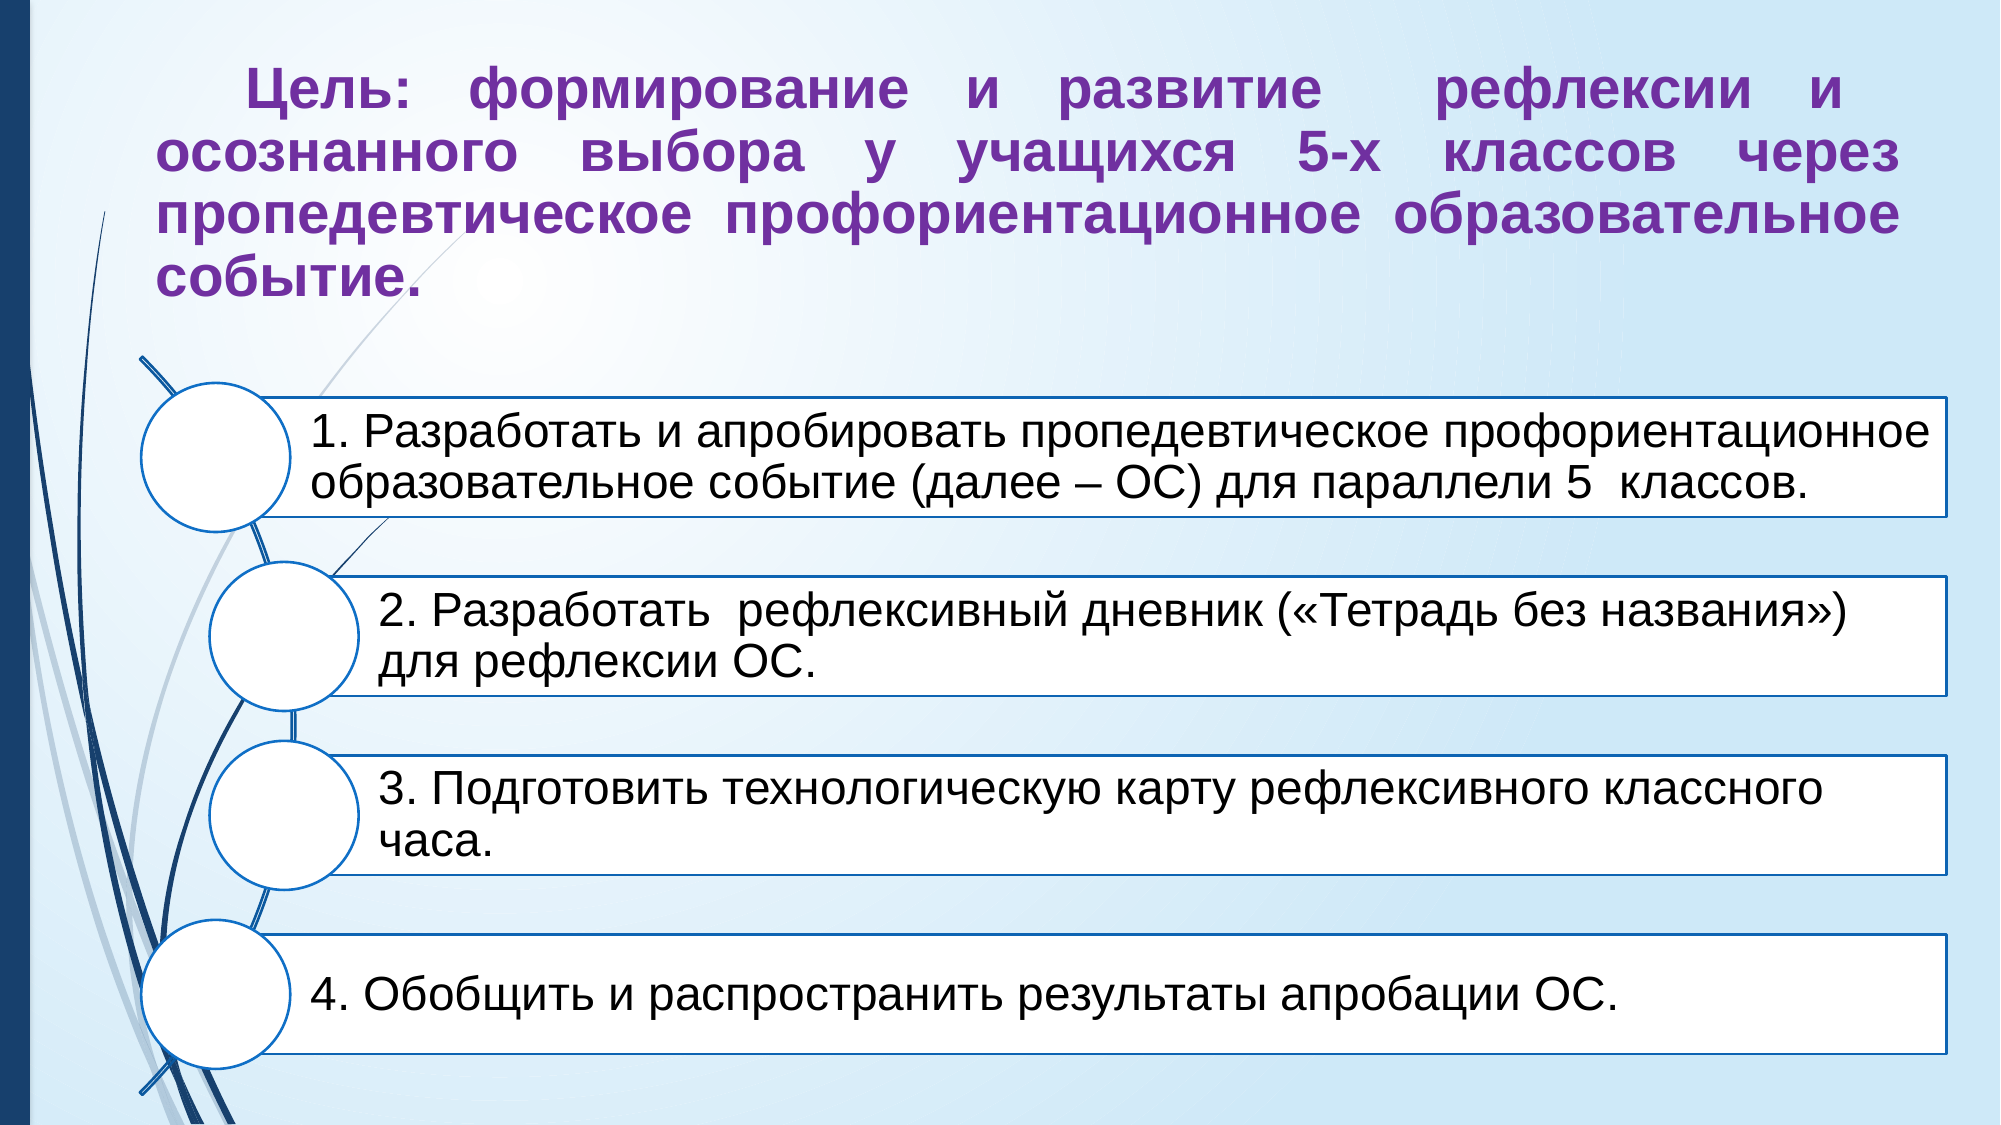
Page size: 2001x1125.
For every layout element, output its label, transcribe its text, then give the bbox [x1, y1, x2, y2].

list Цель: формирование и развитие рефлексии и осознанного выбора у учащихся 5-х классов через пропедевтическое профориентационное образовательное событие. [101, 57, 1902, 1101]
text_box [127, 337, 1958, 1114]
